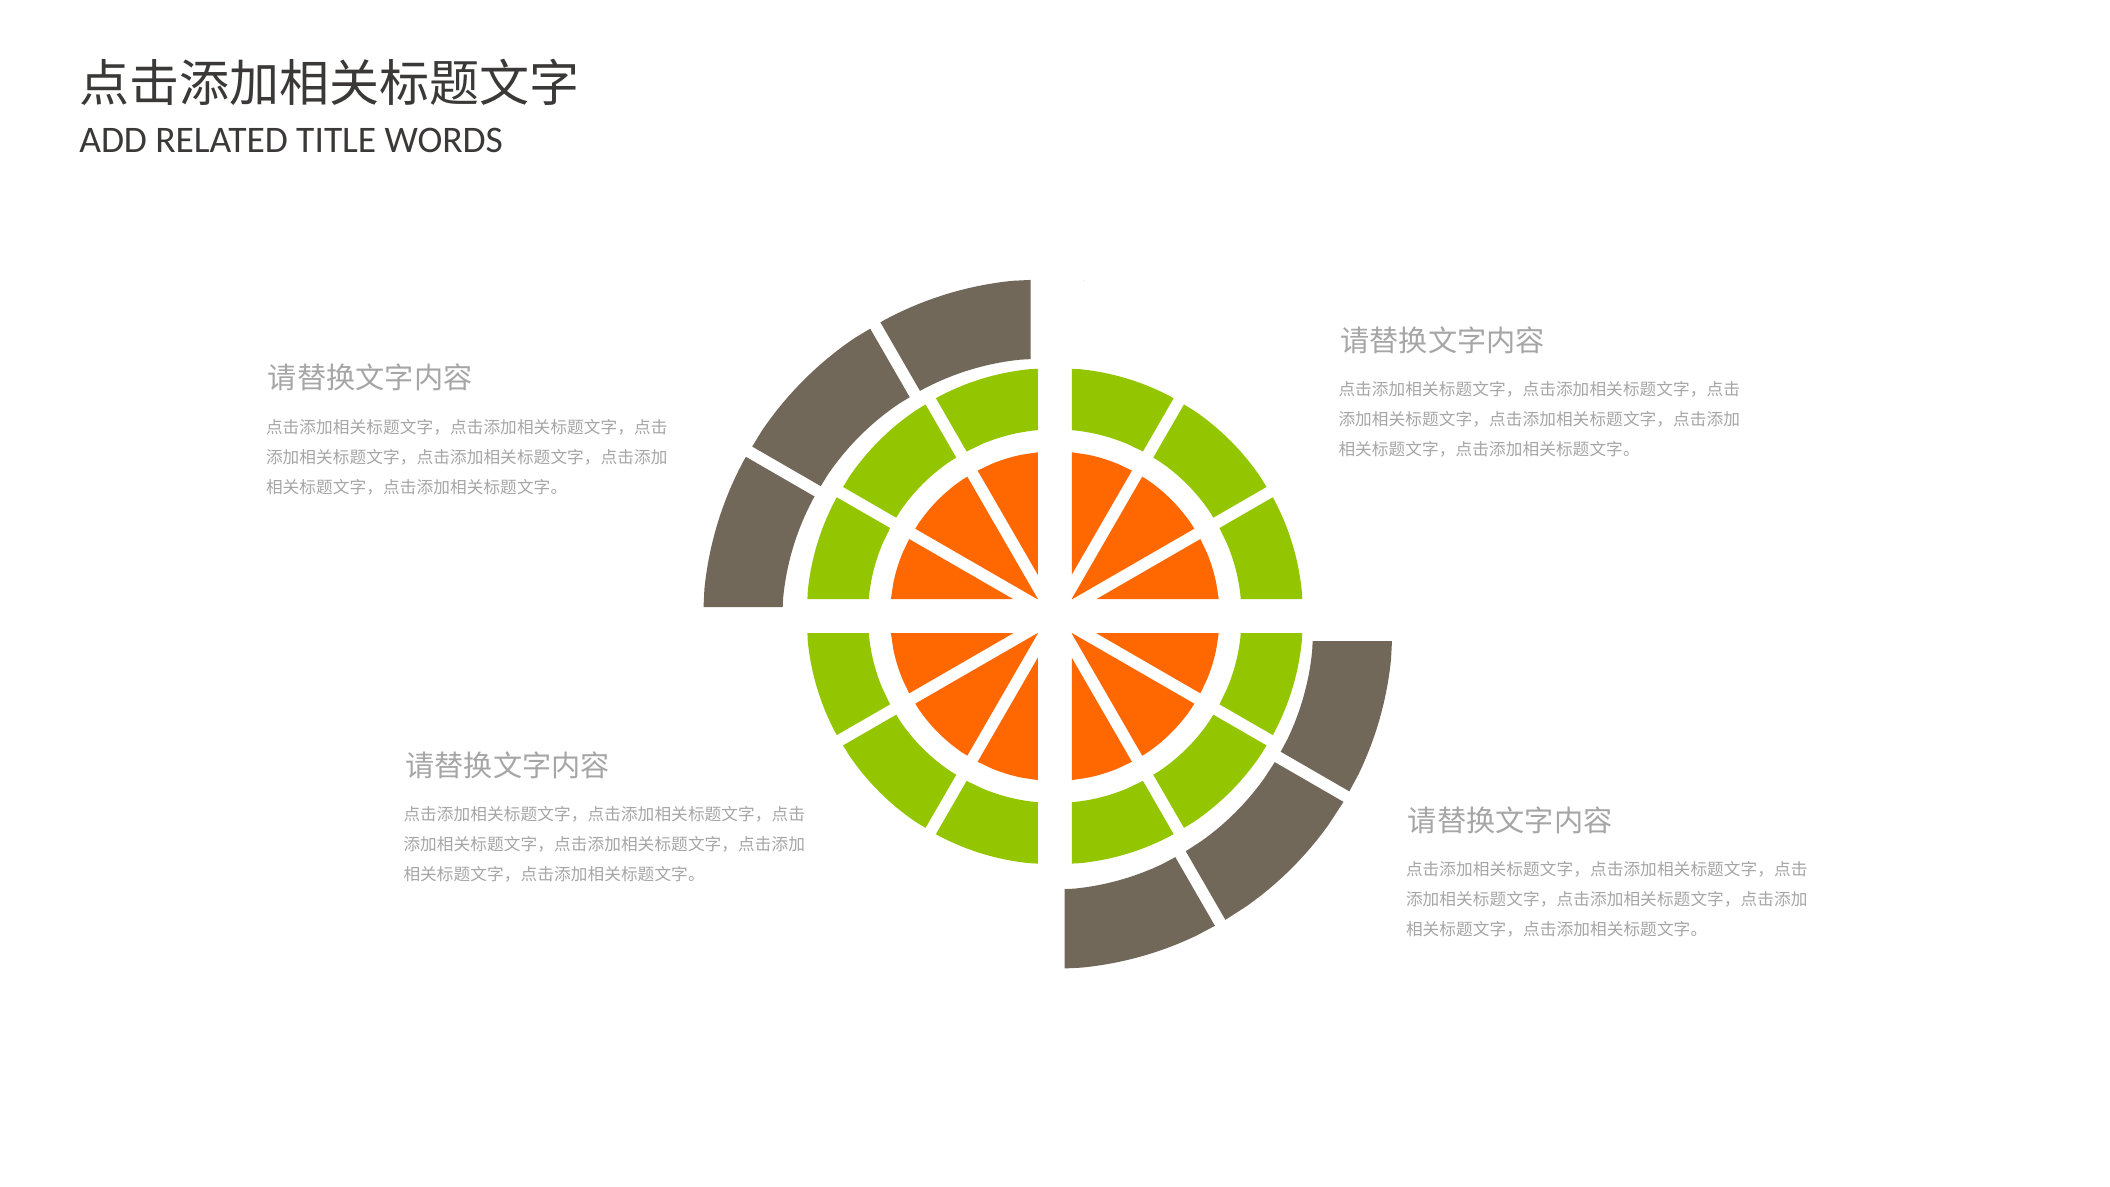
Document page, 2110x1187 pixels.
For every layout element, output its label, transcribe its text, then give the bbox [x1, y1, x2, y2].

text_box [1279, 640, 1394, 793]
text_box [1151, 403, 1268, 520]
text_box [841, 403, 958, 520]
text_box [889, 537, 1018, 601]
text_box [841, 713, 958, 830]
text_box [1070, 653, 1134, 782]
text_box 点击添加相关标题文字，点击添加相关标题文字，点击添加相关标题文字，点击添加相关标题文字，点击添加相关标题文字，点击添加相关标题文字。 [389, 787, 825, 892]
text_box [1063, 855, 1217, 970]
text_box [913, 632, 1039, 758]
text_box [1092, 537, 1220, 601]
text_box [1092, 632, 1220, 695]
text_box 点击添加相关标题文字，点击添加相关标题文字，点击添加相关标题文字，点击添加相关标题文字，点击添加相关标题文字，点击添加相关标题文字。 [1324, 362, 1760, 467]
text_box [1184, 760, 1345, 922]
text_box 请替换文字内容 [1392, 787, 1791, 846]
text_box [1070, 367, 1176, 453]
text_box [976, 653, 1039, 782]
text_box [750, 327, 912, 488]
text_box 点击添加相关标题文字，点击添加相关标题文字，点击添加相关标题文字，点击添加相关标题文字，点击添加相关标题文字，点击添加相关标题文字。 [1391, 842, 1827, 947]
text_box [806, 632, 892, 737]
text_box [1070, 779, 1176, 865]
text_box [1070, 451, 1134, 579]
text_box [806, 495, 892, 601]
text_box 点击添加相关标题文字 [63, 43, 596, 120]
text_box [702, 455, 816, 609]
text_box [1070, 632, 1196, 758]
text_box 请替换文字内容 [1324, 307, 1724, 366]
text_box [889, 632, 1018, 695]
text_box [976, 451, 1039, 579]
text_box [1218, 495, 1304, 601]
text_box [1151, 713, 1268, 830]
text_box [879, 278, 1032, 393]
text_box 请替换文字内容 [252, 345, 651, 403]
text_box [934, 367, 1039, 453]
text_box [1218, 632, 1304, 737]
text_box 点击添加相关标题文字，点击添加相关标题文字，点击添加相关标题文字，点击添加相关标题文字，点击添加相关标题文字，点击添加相关标题文字。 [251, 399, 687, 504]
text_box [934, 779, 1039, 865]
text_box 请替换文字内容 [389, 732, 789, 791]
text_box ADD RELATED TITLE WORDS [63, 107, 520, 169]
text_box [913, 475, 1039, 601]
text_box [1070, 475, 1196, 601]
